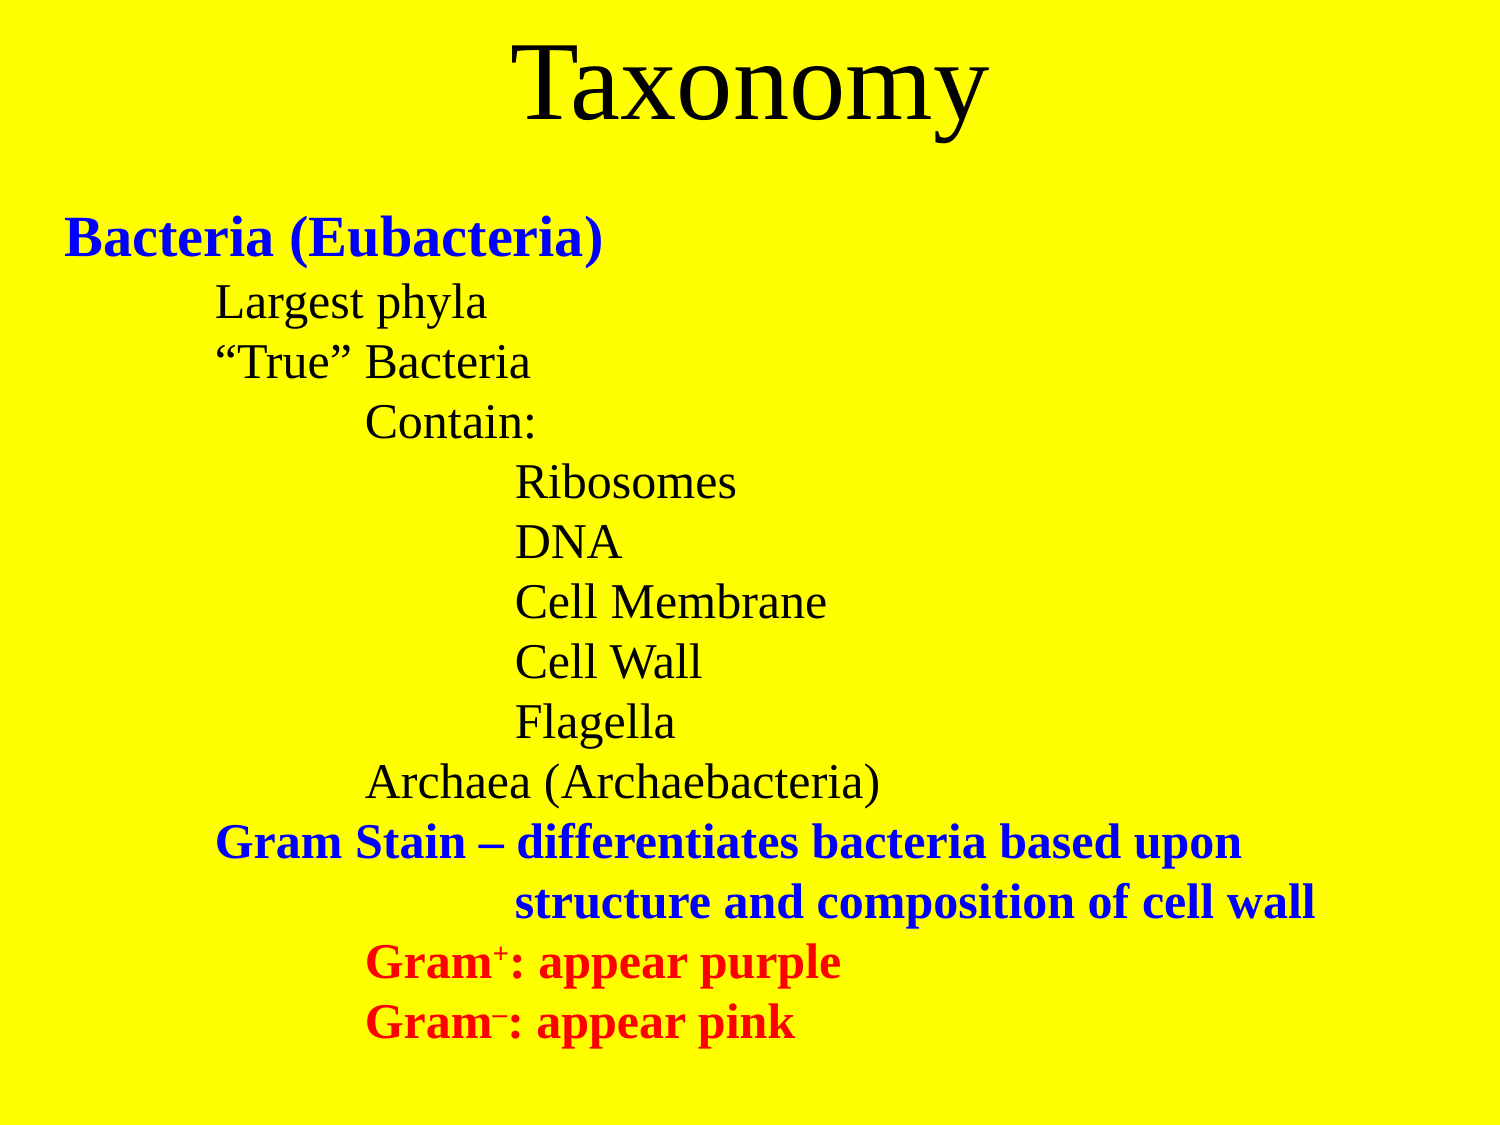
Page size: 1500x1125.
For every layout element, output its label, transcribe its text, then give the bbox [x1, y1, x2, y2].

text_box Bacteria (Eubacteria) Largest phyla “True” Bacteria Contain: Ribosomes DNA Cell Membrane Cell Wall Flagella Archaea (Archaebacteria) Gram Stain – differentiates bacteria based upon structure and composition of cell wall Gram+: appear purple Gram–: appear pink [50, 190, 1450, 1116]
text_box Taxonomy [0, 0, 1500, 150]
